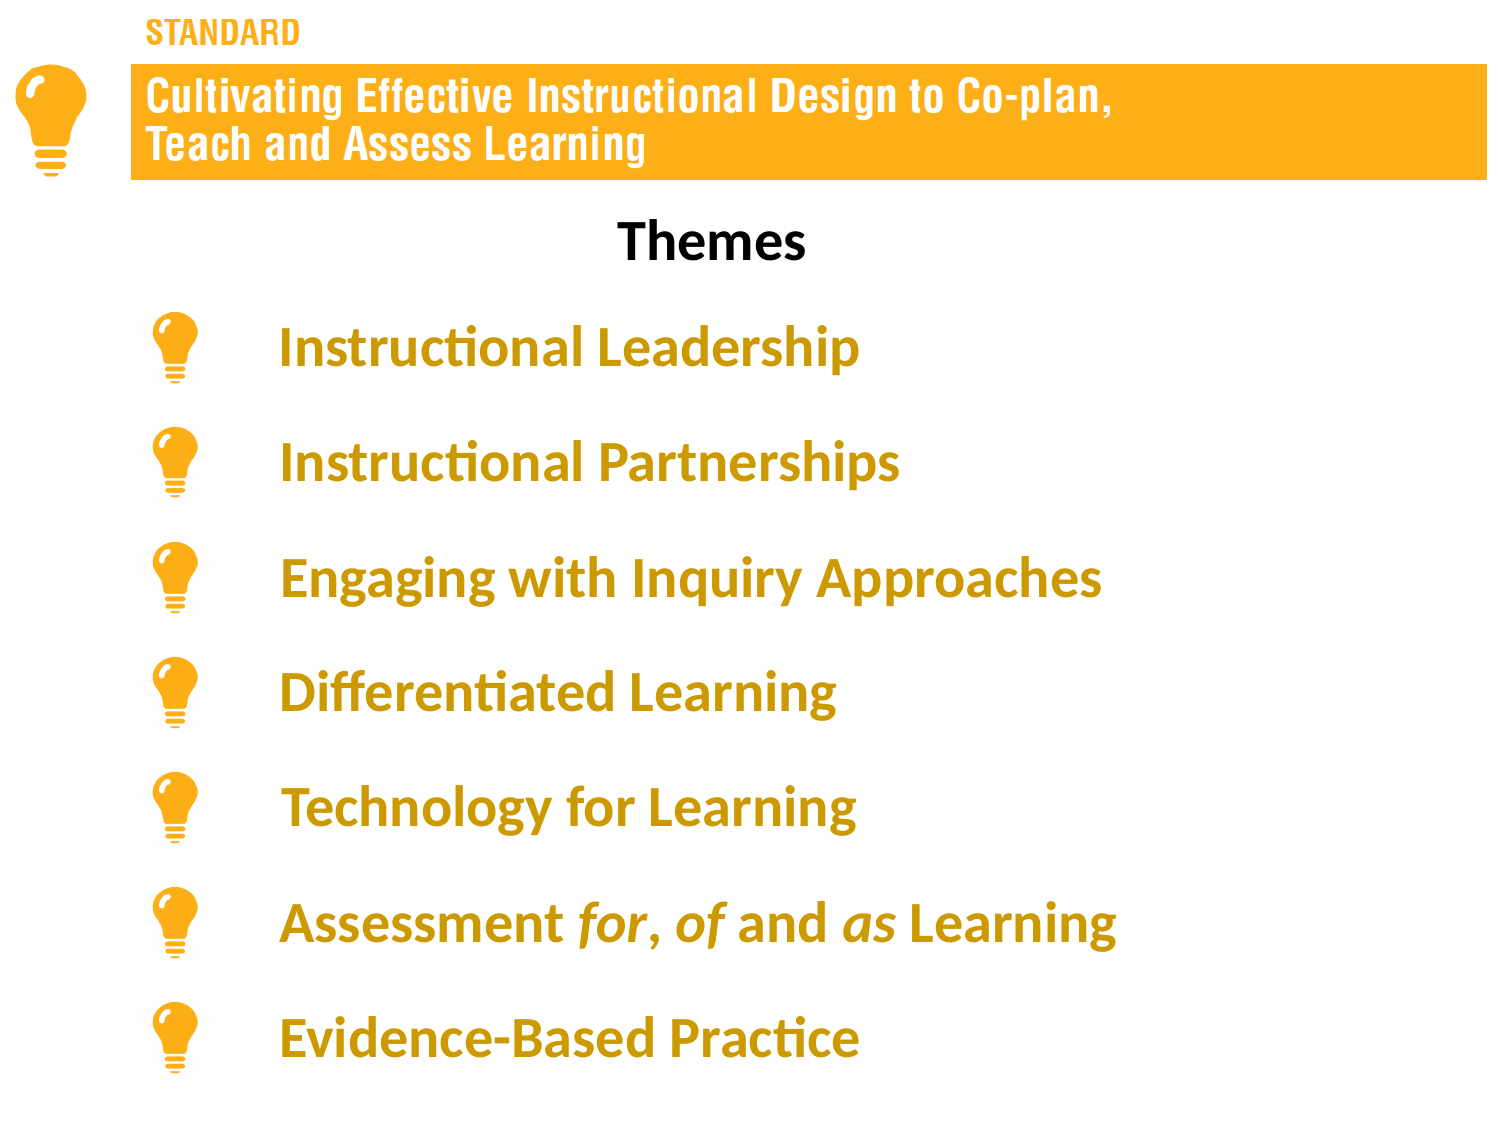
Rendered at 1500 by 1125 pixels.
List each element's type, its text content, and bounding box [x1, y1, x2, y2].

text_box Instructional Partnerships [264, 415, 917, 501]
picture [129, 641, 220, 737]
picture [129, 296, 220, 392]
text_box Assessment for, of and as Learning [264, 876, 1133, 962]
text_box Instructional Leadership [264, 301, 876, 386]
picture [129, 986, 220, 1083]
picture [129, 410, 220, 507]
text_box Themes [602, 205, 822, 280]
text_box Differentiated Learning [265, 646, 853, 731]
picture [129, 526, 220, 622]
picture [129, 871, 220, 968]
text_box Technology for Learning [266, 761, 872, 846]
text_box Engaging with Inquiry Approaches [265, 531, 1118, 617]
picture [0, 4, 1500, 197]
text_box Evidence-Based Practice [264, 991, 877, 1077]
picture [129, 756, 220, 852]
